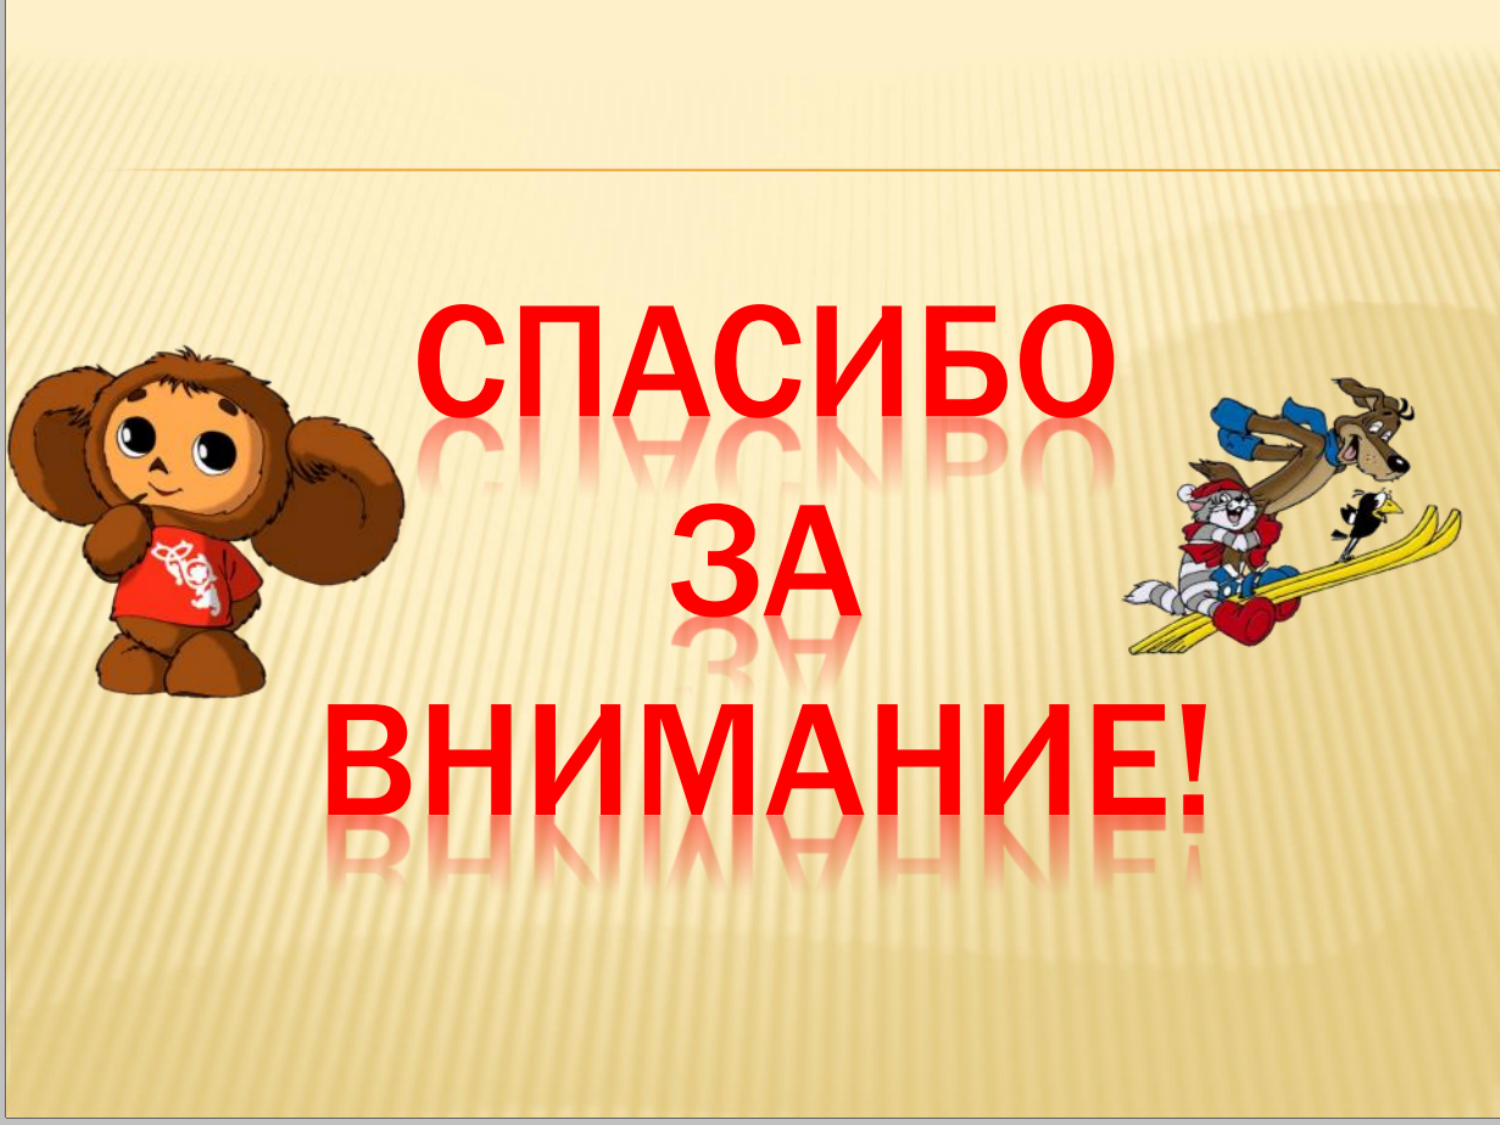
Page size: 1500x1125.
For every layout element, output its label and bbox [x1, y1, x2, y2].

list [0, 0, 1500, 1125]
